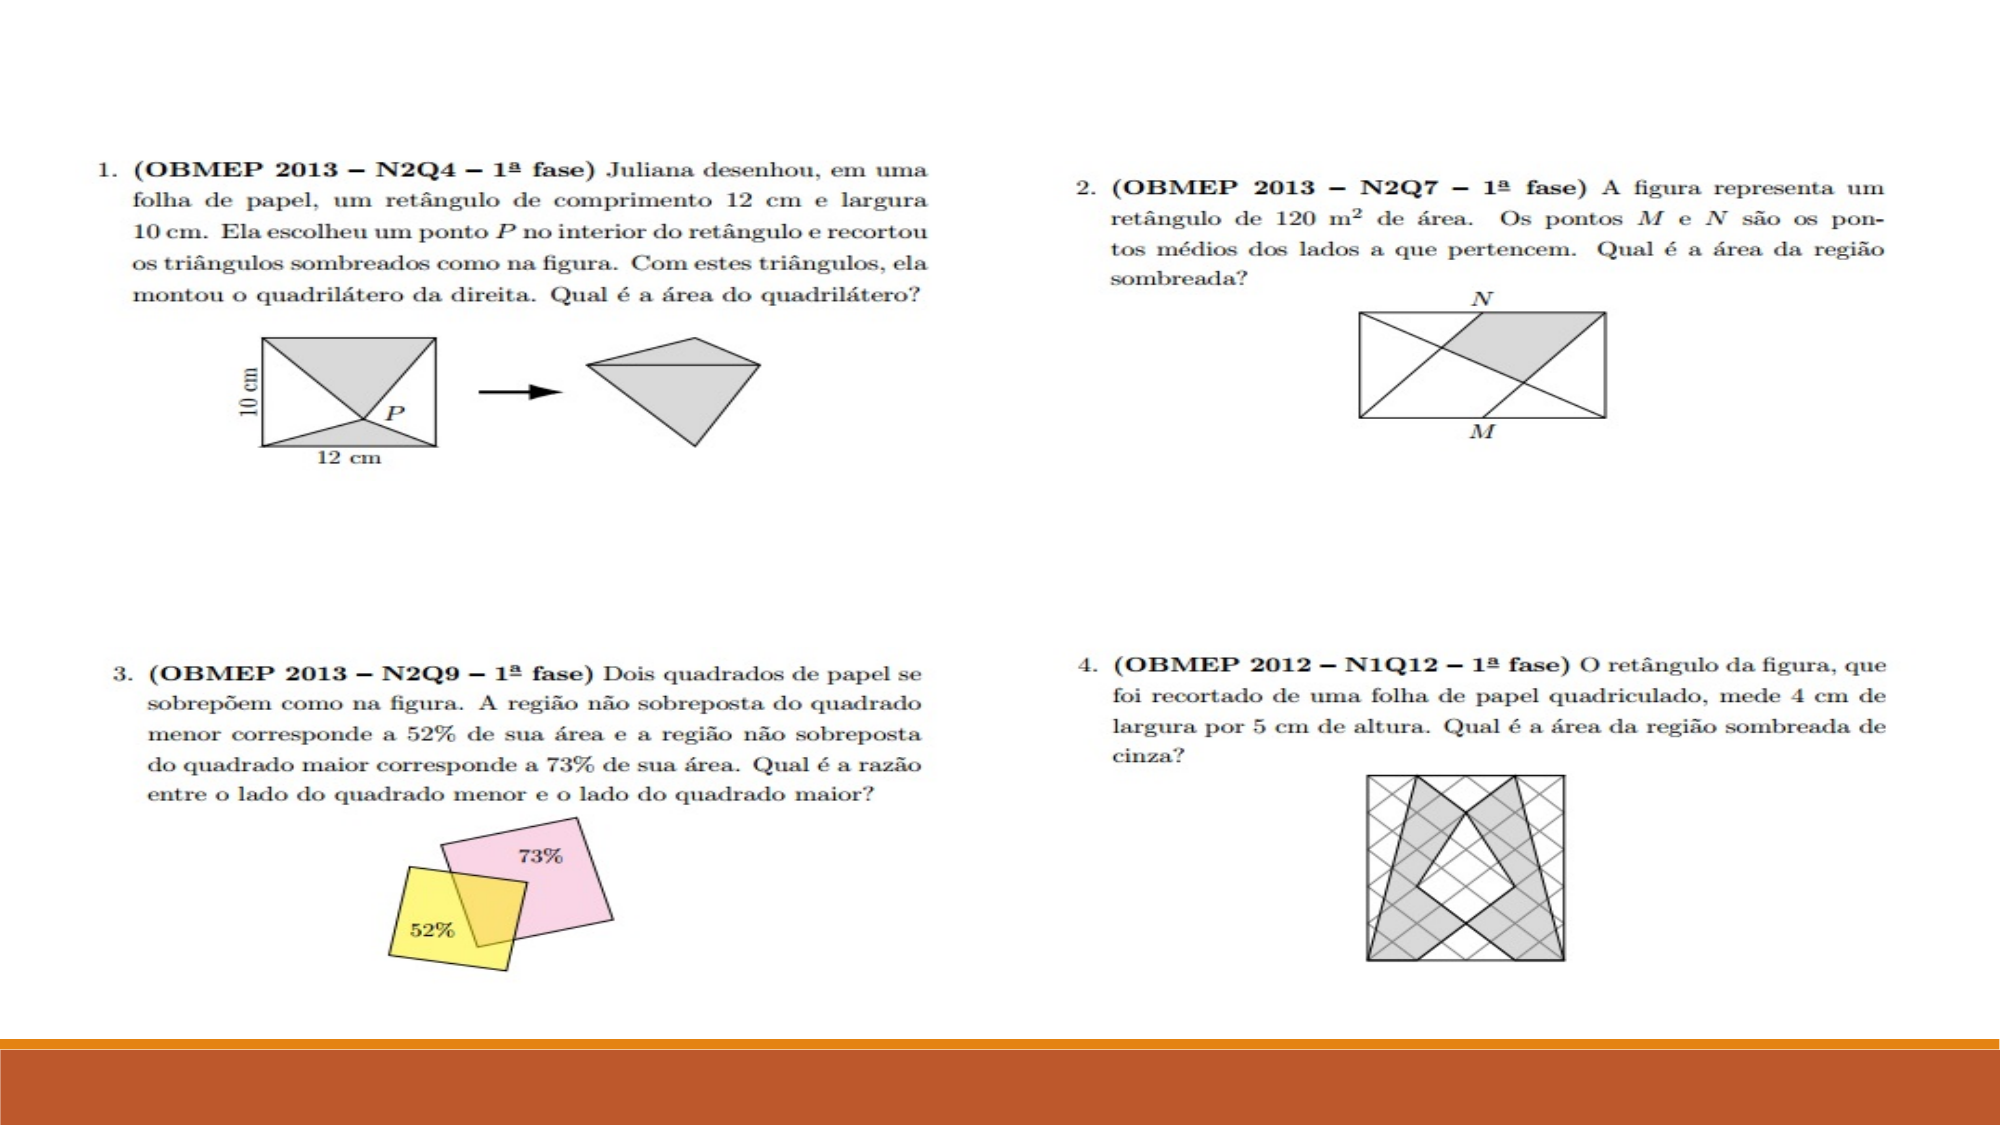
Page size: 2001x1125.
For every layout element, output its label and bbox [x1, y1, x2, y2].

picture [1024, 160, 1926, 458]
picture [74, 647, 976, 984]
picture [74, 137, 976, 481]
picture [1024, 627, 1926, 1004]
